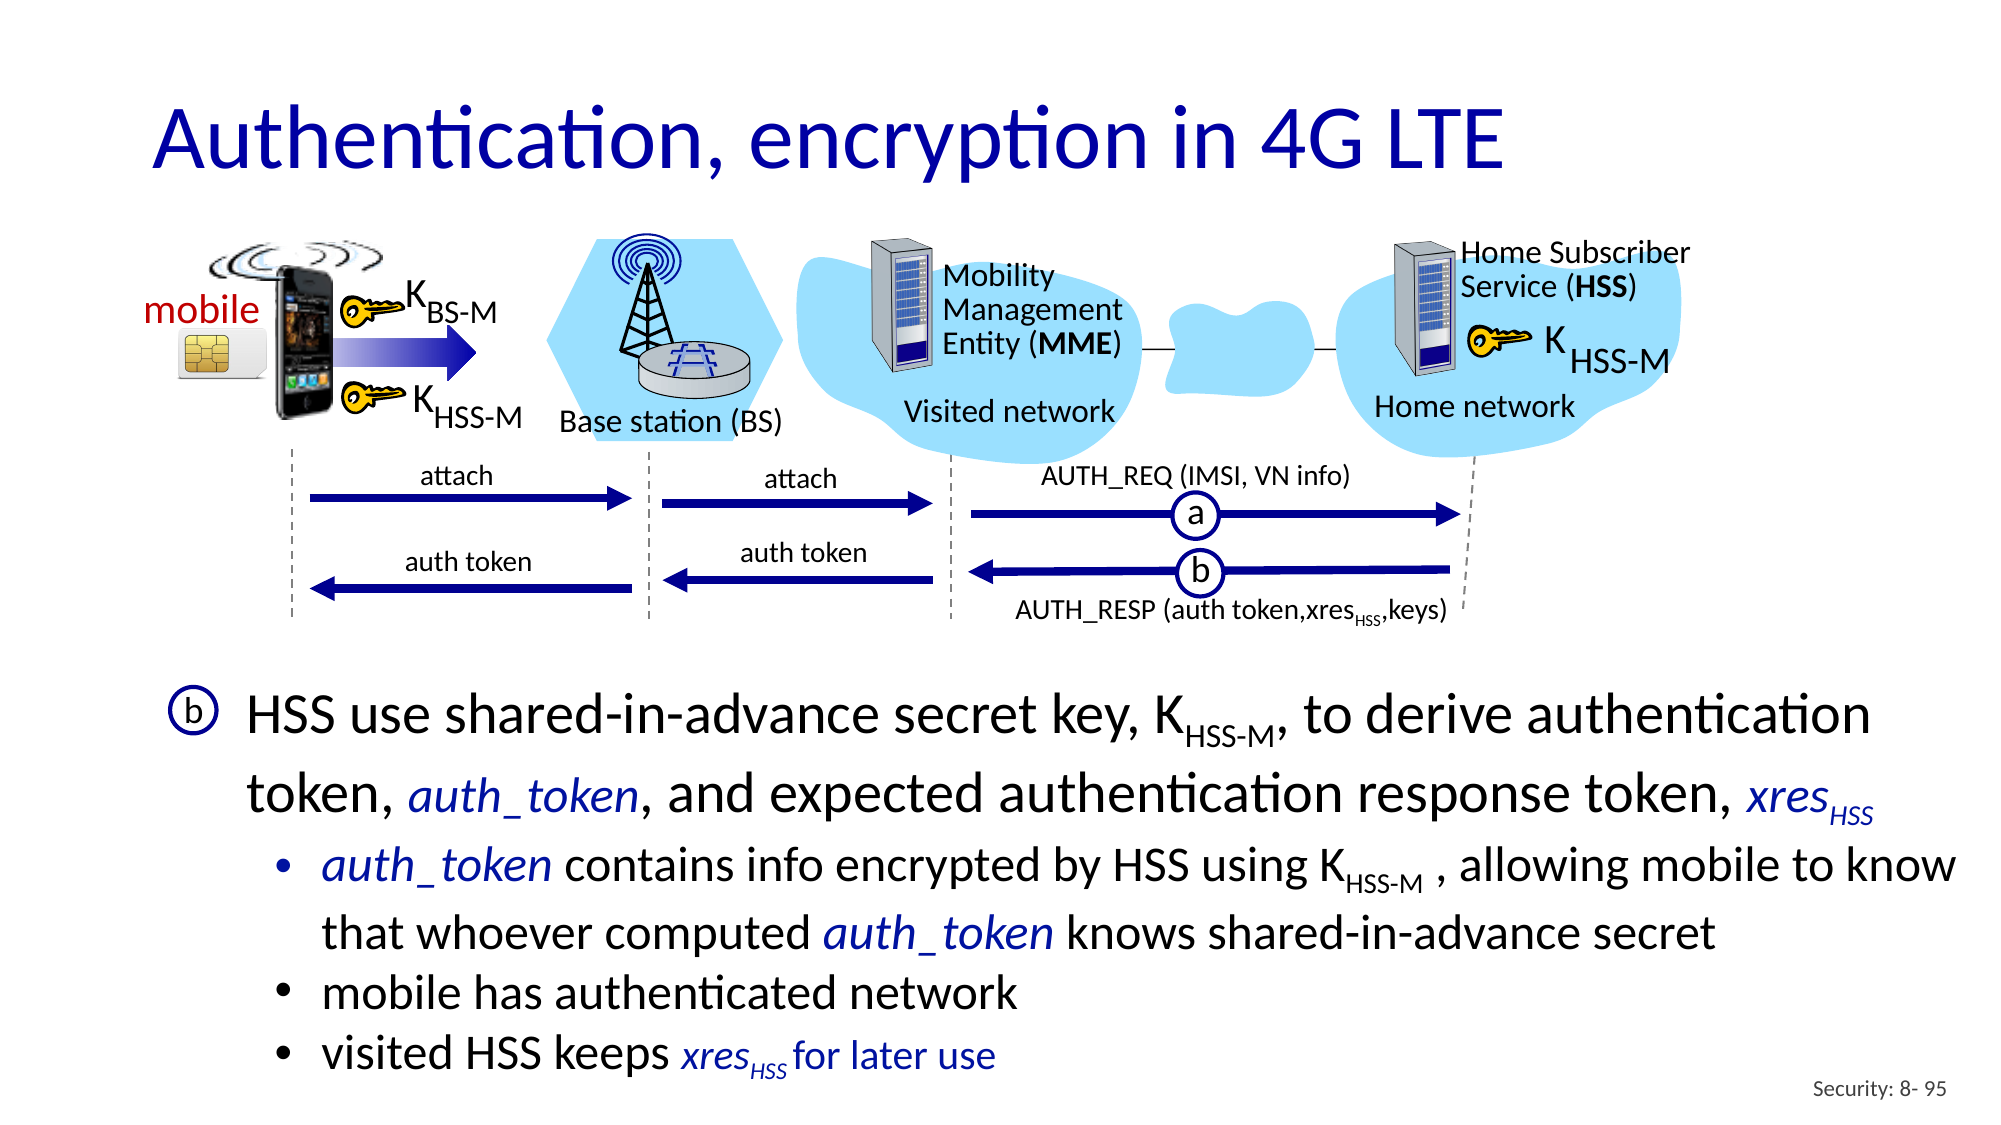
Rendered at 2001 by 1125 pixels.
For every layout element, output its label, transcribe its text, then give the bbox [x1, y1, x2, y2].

slide_number Security: 8- 95 [1512, 1092, 1963, 1117]
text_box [309, 525, 1477, 634]
text_box attach [405, 470, 509, 498]
text_box attach [749, 470, 853, 502]
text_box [168, 678, 219, 740]
text_box HSS use shared-in-advance secret key, KHSS-M, to derive authentication token, auth_token, and expected authentication response token, xresHSS auth_token contains info encrypted by HSS using KHSS-M , allowing mobile to know that whoever computed auth_token knows shared-in-advance secret mobile has authenticated network visited HSS keeps xresHSS for later use [184, 667, 1977, 1092]
text_box AUTH_REQ (IMSI, VN info) [1026, 470, 1367, 499]
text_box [1171, 479, 1222, 541]
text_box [128, 228, 1722, 470]
text_box Authentication, encryption in 4G LTE [137, 65, 1863, 213]
